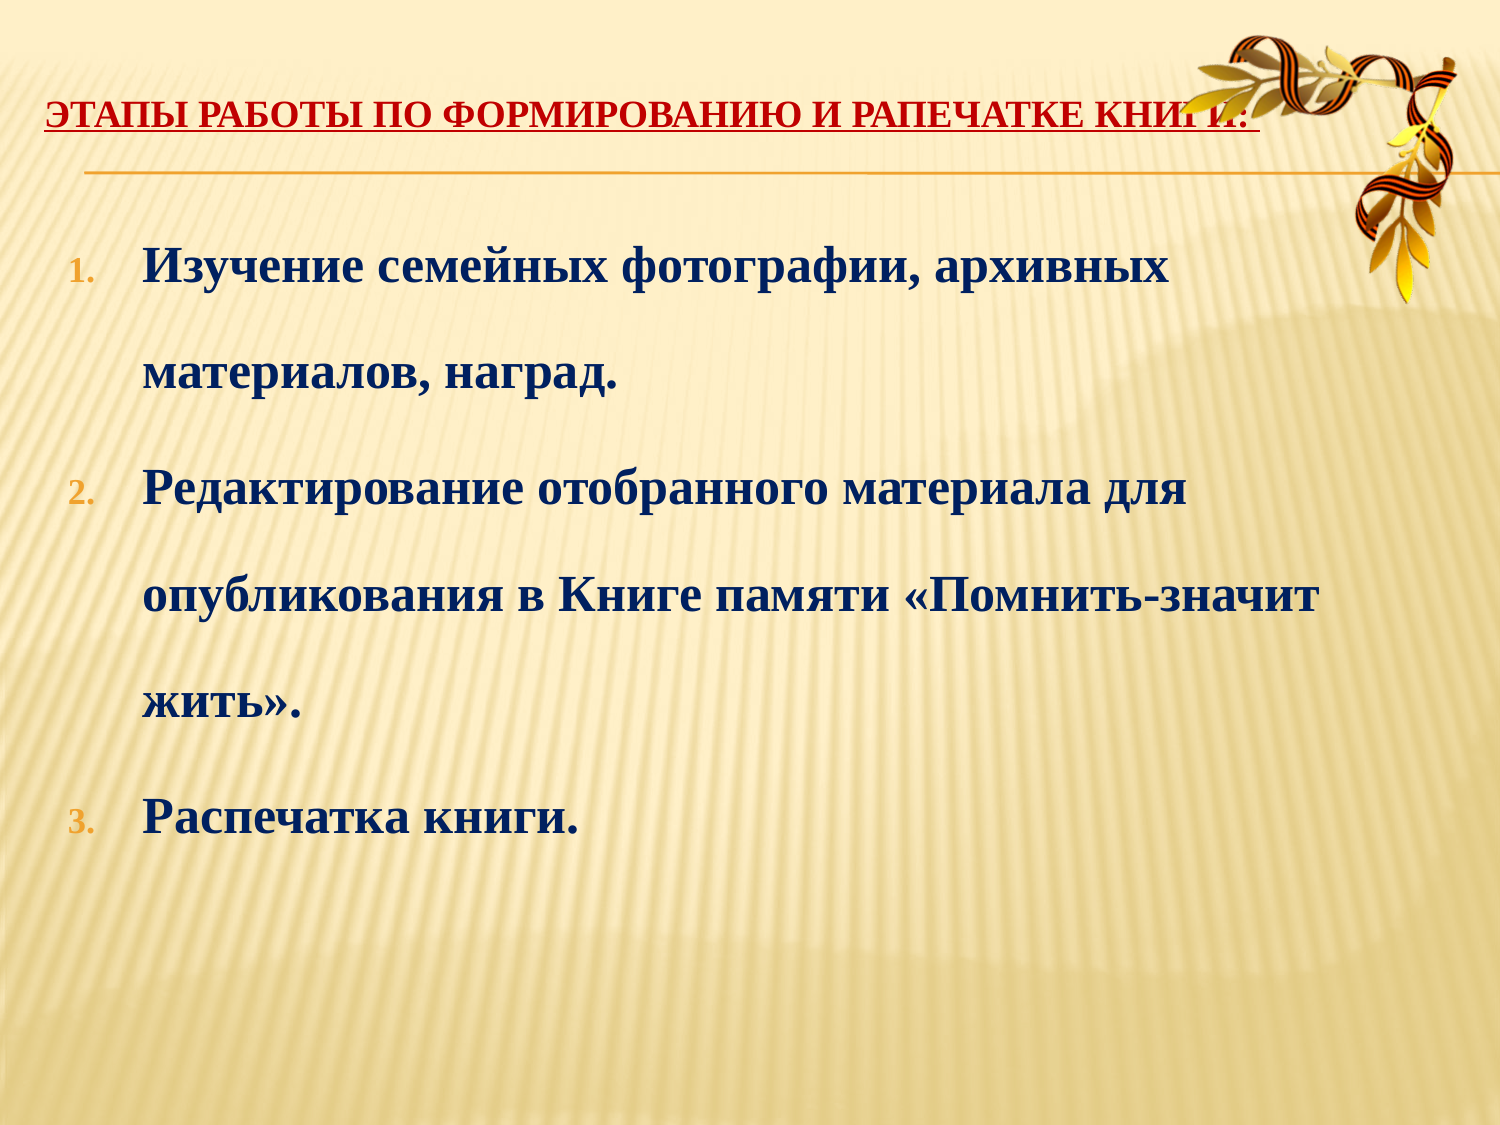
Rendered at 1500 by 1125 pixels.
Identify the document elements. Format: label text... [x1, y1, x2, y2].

list Изучение семейных фотографии, архивных материалов, наград. Редактирование отобранного материала для опубликования в Книге памяти «Помнить-значит жить». Распечатка книги. [53, 179, 1450, 1056]
title Этапы работы по формированию и рапечатке книги: [29, 66, 1167, 205]
picture [1177, 0, 1500, 306]
